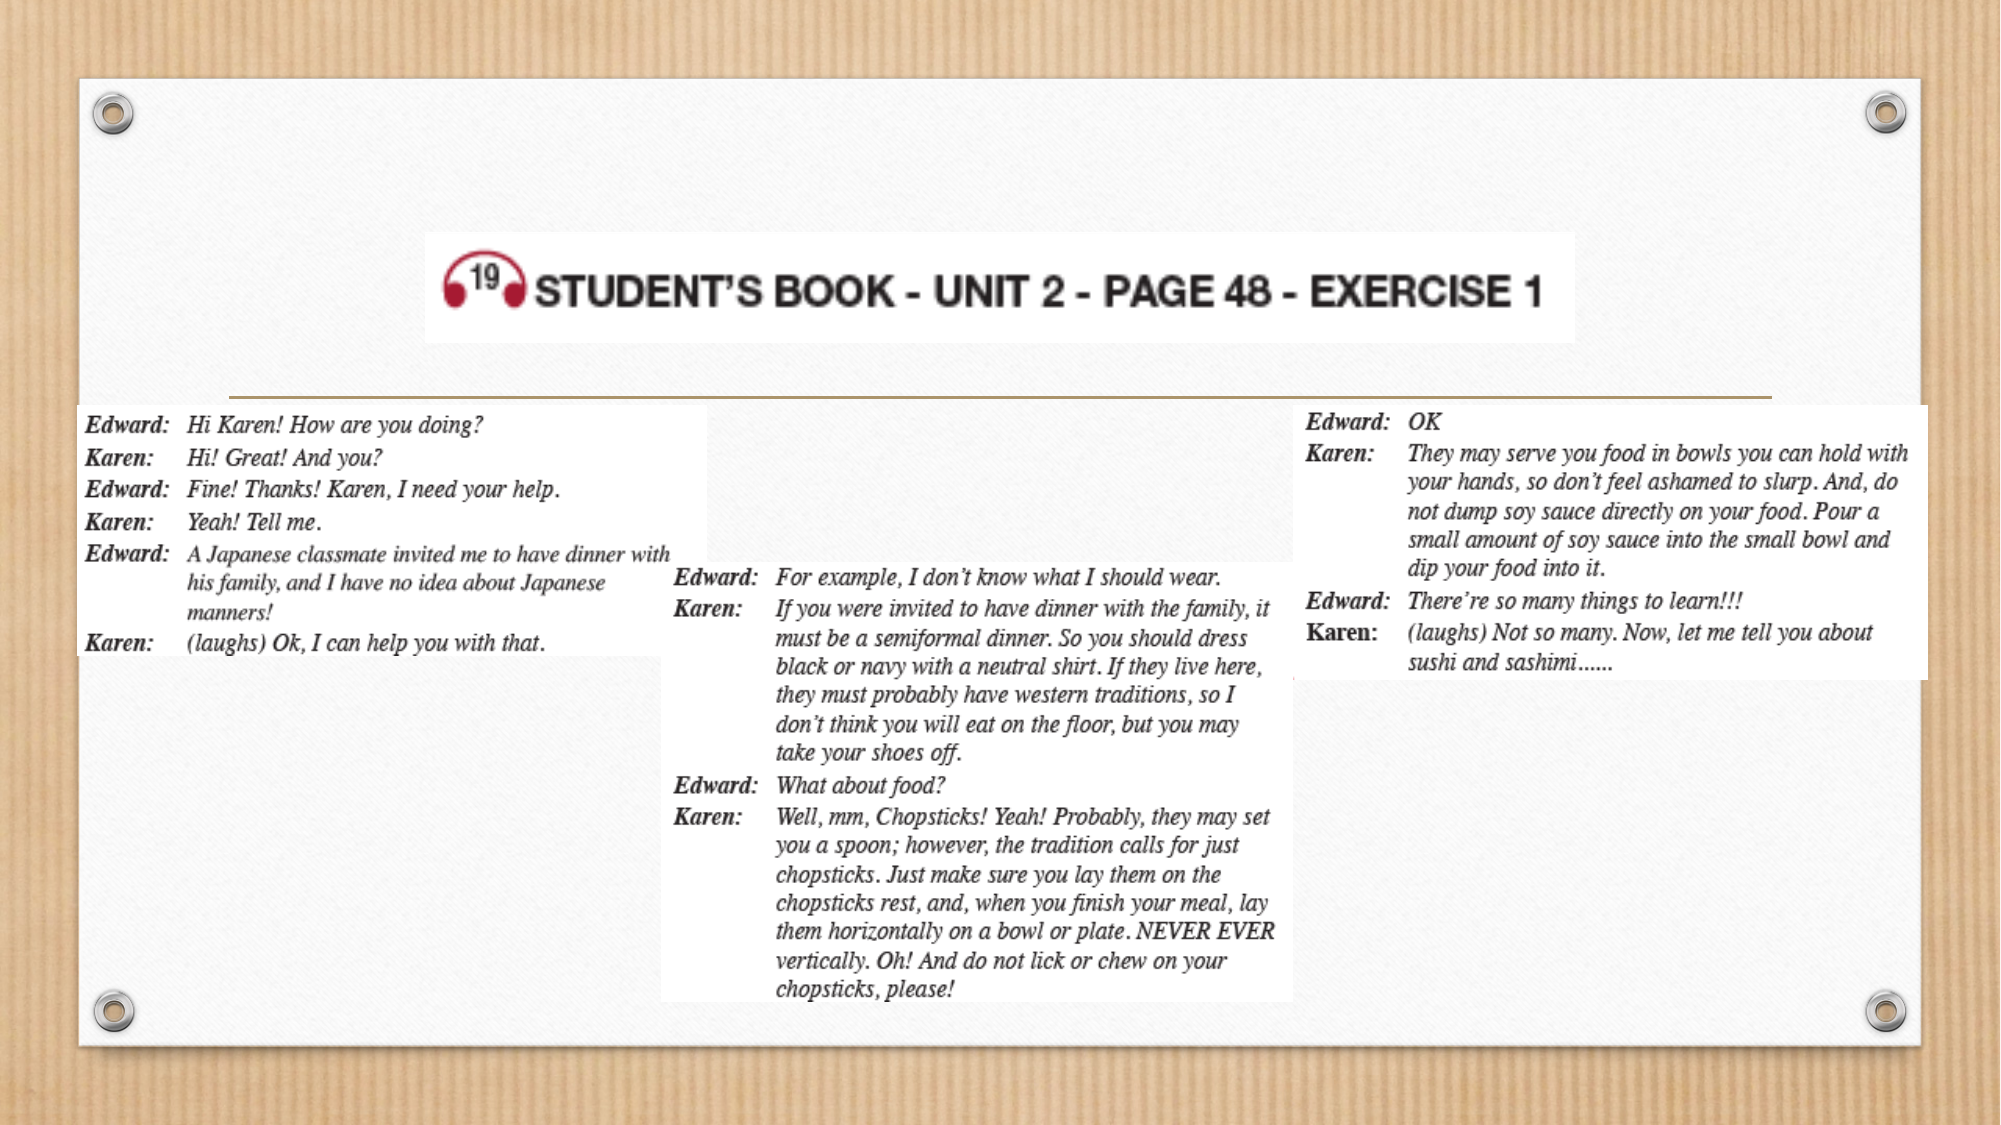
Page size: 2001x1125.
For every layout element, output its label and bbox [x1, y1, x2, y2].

picture [0, 0, 2001, 1125]
list [76, 405, 708, 657]
